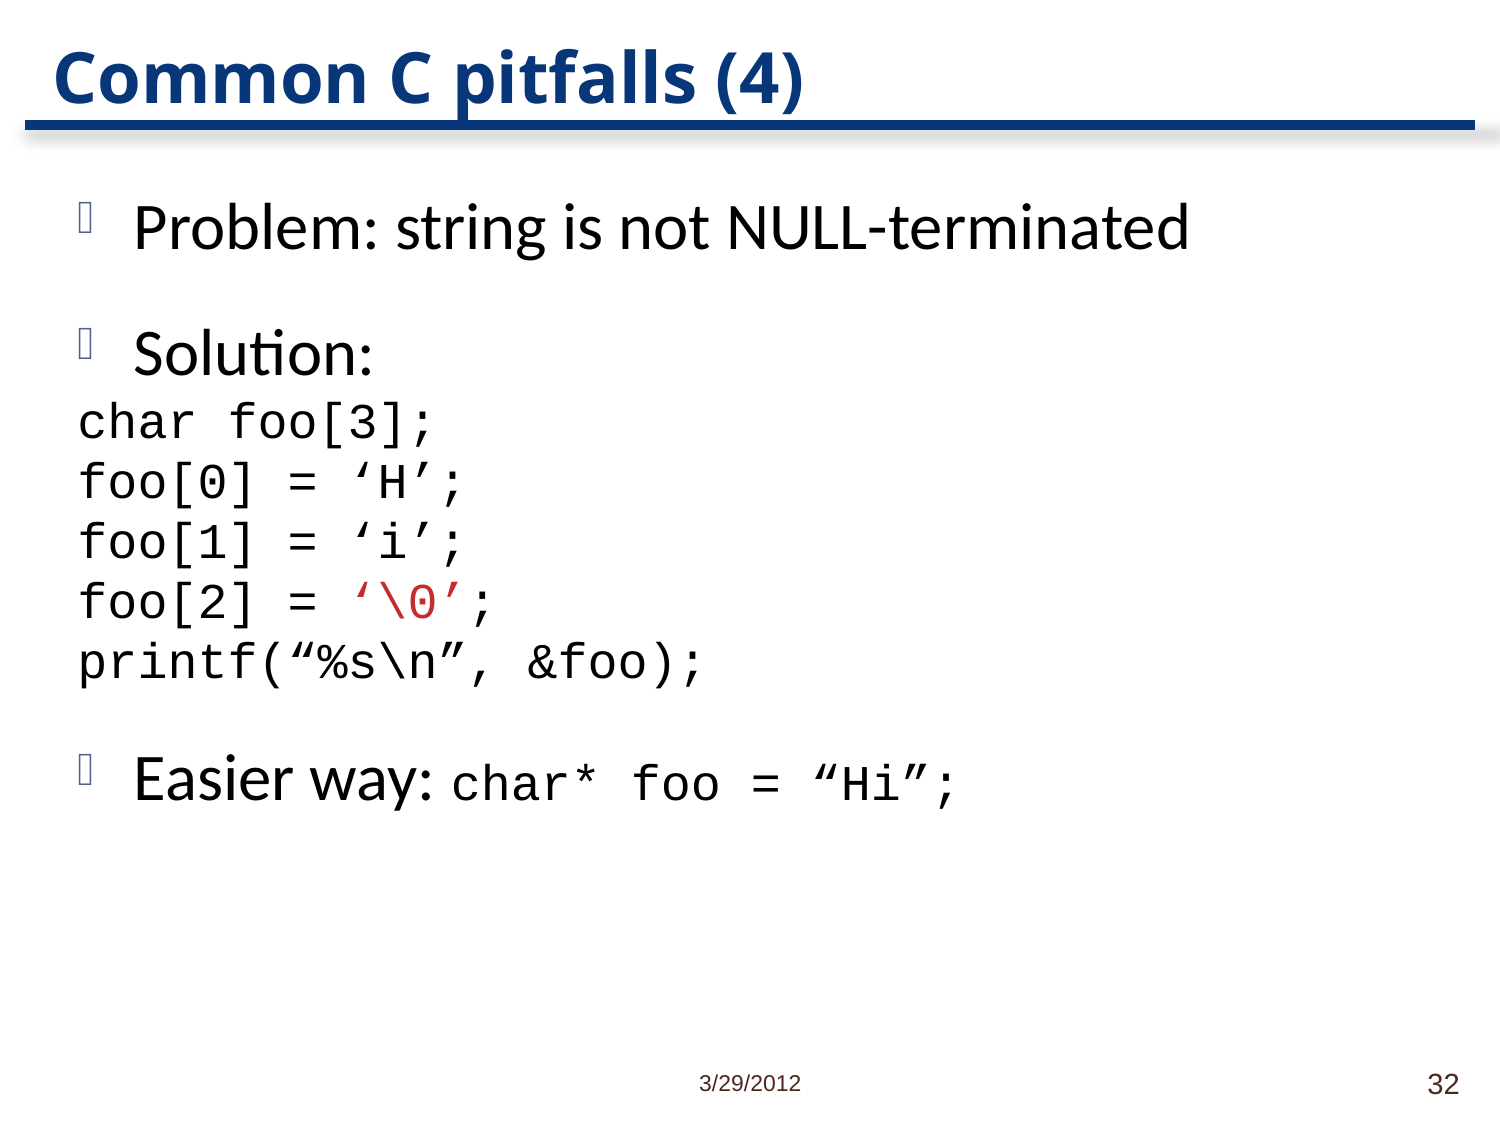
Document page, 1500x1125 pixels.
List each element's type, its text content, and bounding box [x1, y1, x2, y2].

title Common C pitfalls (4) [37, 24, 1463, 125]
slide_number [619, 1052, 882, 1113]
list Problem: string is not NULL-terminated Solution: char foo[3]; foo[0] = ‘H’; foo[1] = ‘i’; foo[2] = ‘\0’; printf(“%s\n”, &foo); Easier way: char* foo = “Hi”; [62, 174, 1438, 1005]
slide_number 32 [1374, 1052, 1475, 1113]
